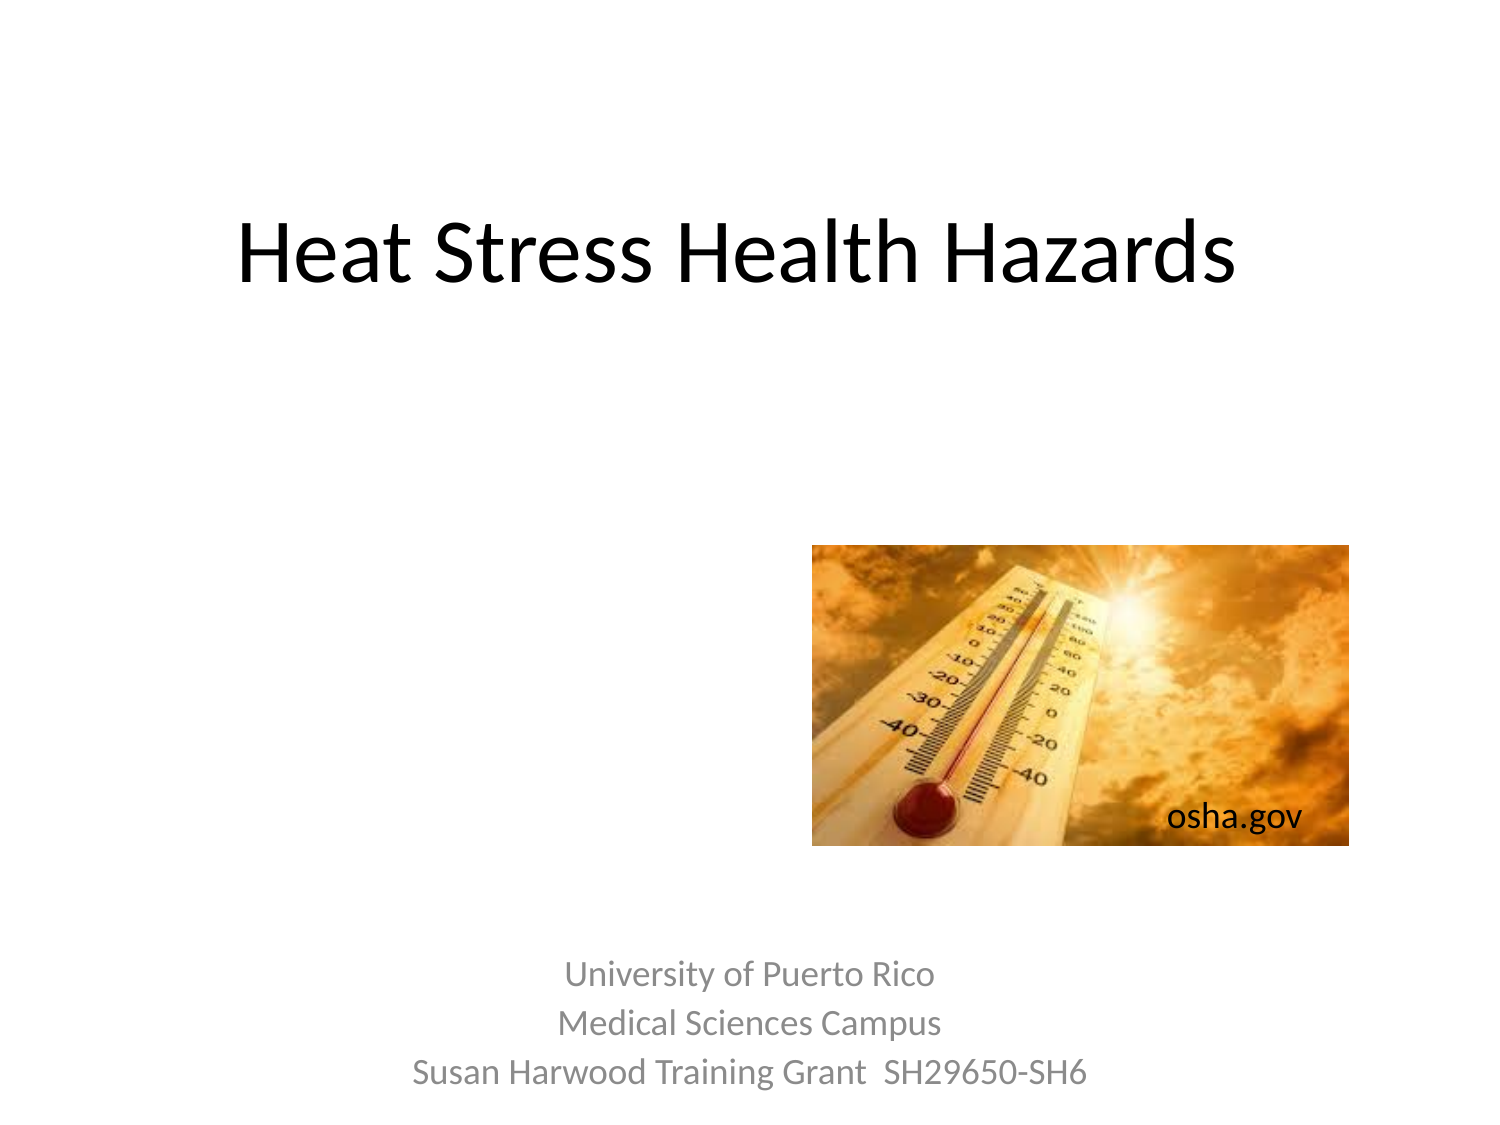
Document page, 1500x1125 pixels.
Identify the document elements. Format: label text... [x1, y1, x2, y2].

picture [812, 544, 1349, 846]
subtitle University of Puerto Rico Medical Sciences Campus Susan Harwood Training Grant SH29650-SH6 [225, 937, 1275, 1100]
title Heat Stress Health Hazards [99, 125, 1375, 367]
